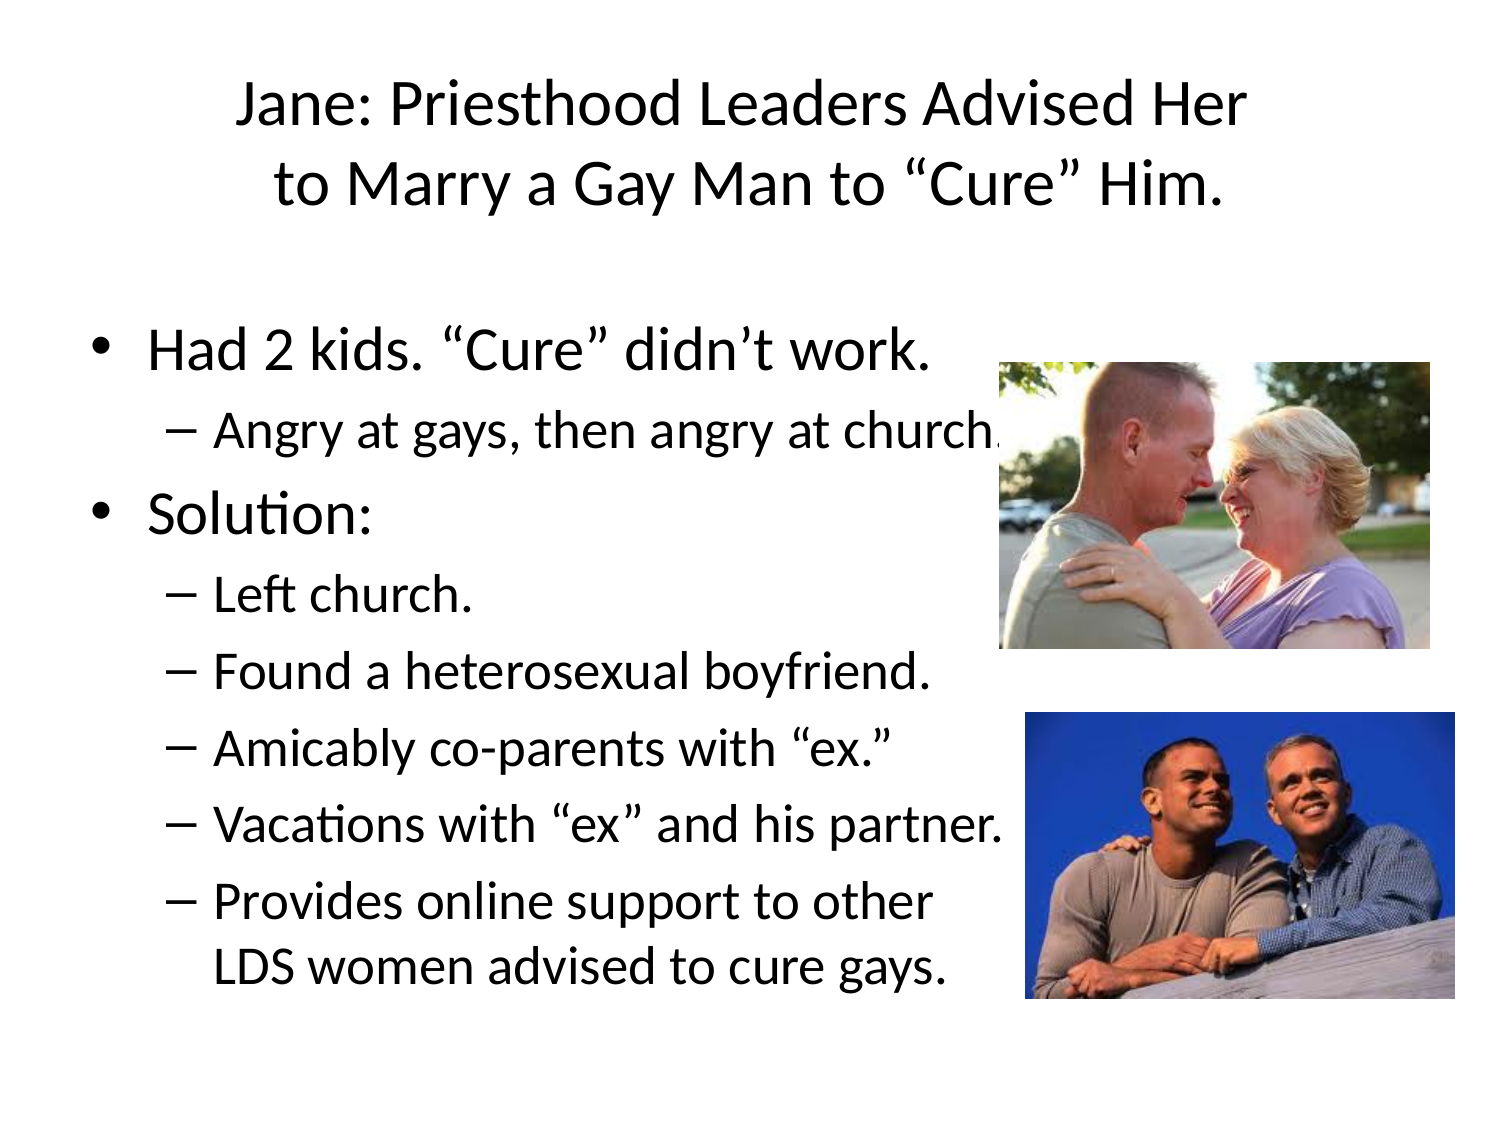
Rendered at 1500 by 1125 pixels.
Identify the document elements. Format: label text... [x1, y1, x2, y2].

title Jane: Priesthood Leaders Advised Her to Marry a Gay Man to “Cure” Him. [75, 45, 1425, 233]
picture [999, 362, 1430, 649]
list Had 2 kids. “Cure” didn’t work. Angry at gays, then angry at church. Solution: Left church. Found a heterosexual boyfriend. Amicably co-parents with “ex.” Vacations with “ex” and his partner. Provides online support to other LDS women advised to cure gays. [75, 299, 1025, 1038]
picture [1024, 712, 1455, 999]
